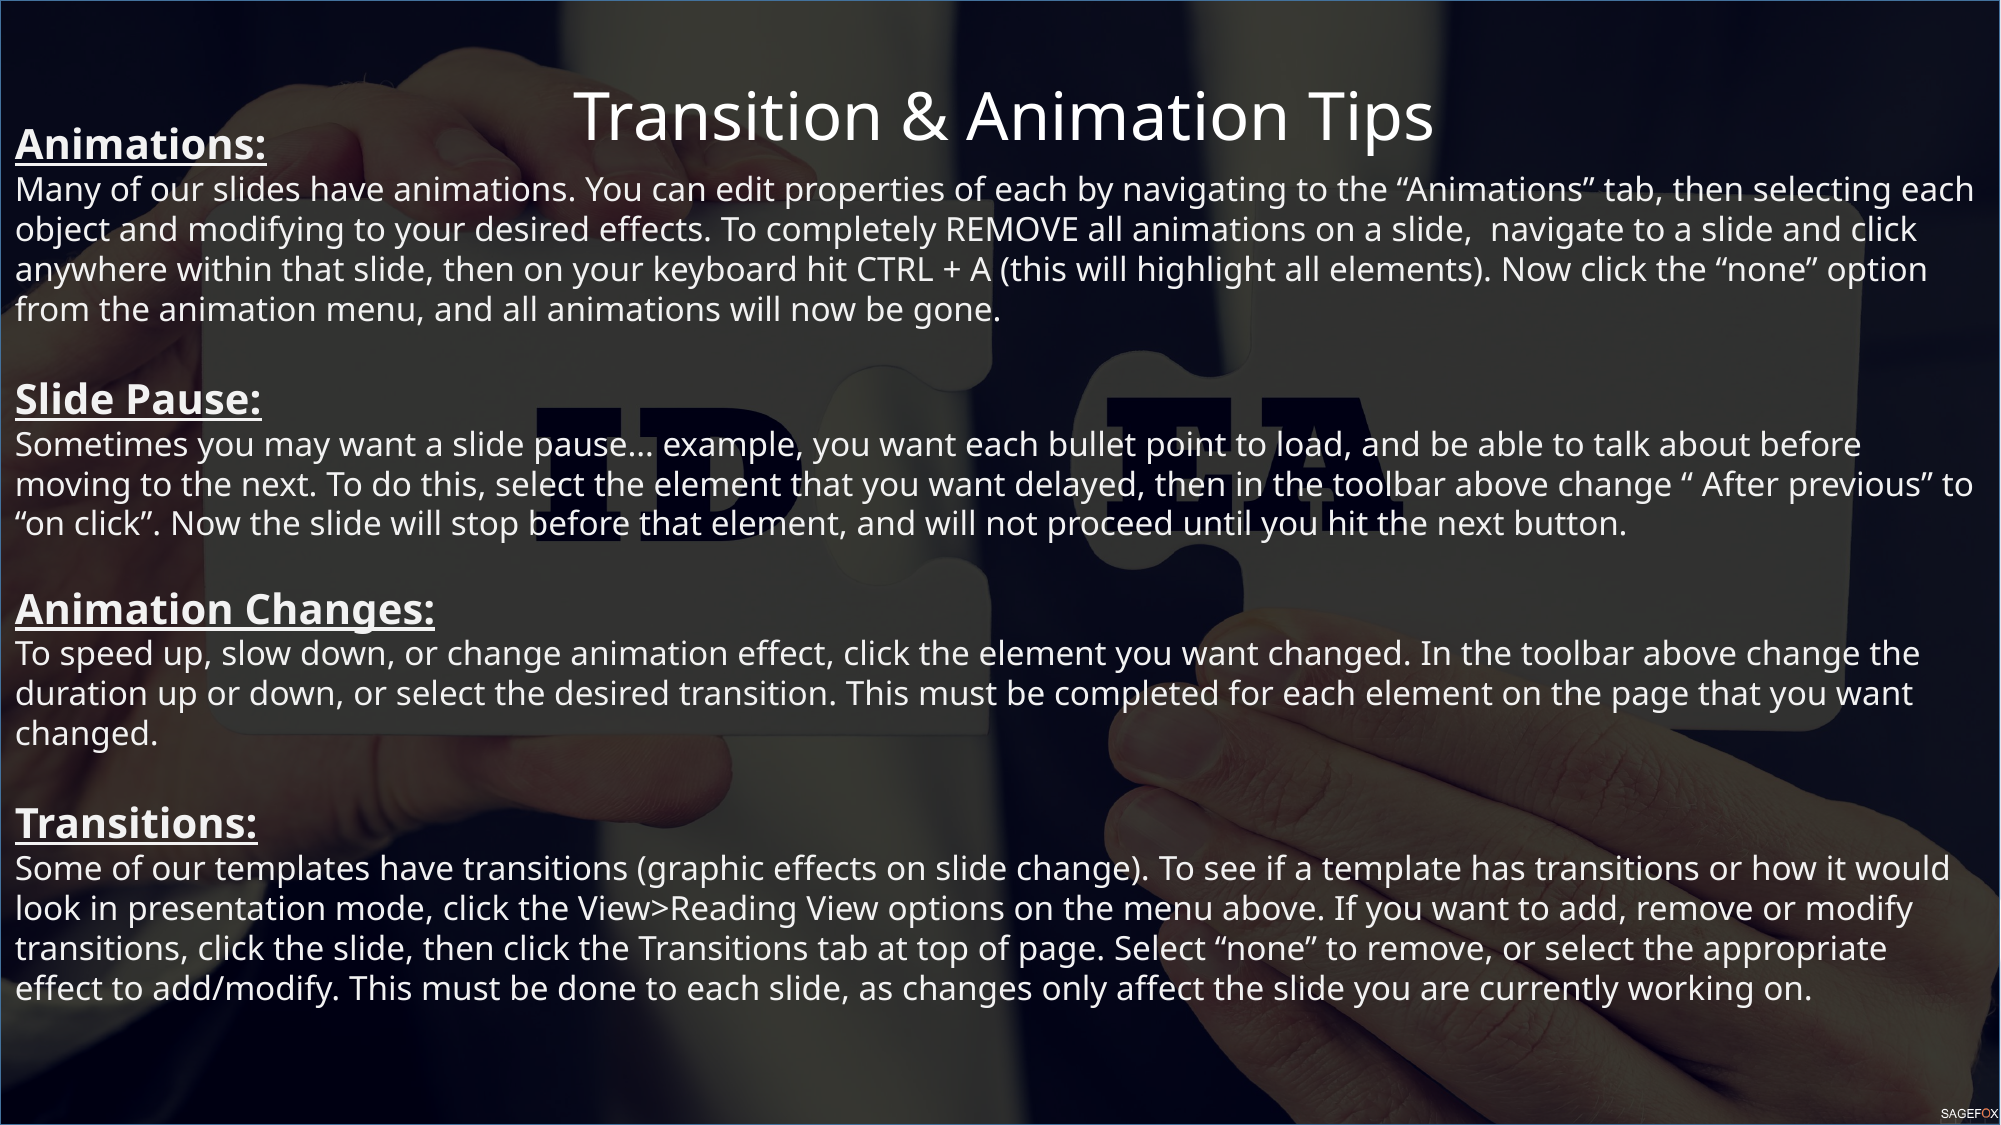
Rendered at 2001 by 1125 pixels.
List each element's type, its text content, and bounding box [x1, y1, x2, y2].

title Transition & Animation Tips [477, 59, 1532, 177]
text_box Animations: Many of our slides have animations. You can edit properties of each by navigating to the “Animations” tab, then selecting each object and modifying to your desired effects. To completely REMOVE all animations on a slide, navigate to a slide and click anywhere within that slide, then on your keyboard hit CTRL + A (this will highlight all elements). Now click the “none” option from the animation menu, and all animations will now be gone. Slide Pause: Sometimes you may want a slide pause… example, you want each bullet point to load, and be able to talk about before moving to the next. To do this, select the element that you want delayed, then in the toolbar above change “ After previous” to “on click”. Now the slide will stop before that element, and will not proceed until you hit the next button. Animation Changes: To speed up, slow down, or change animation effect, click the element you want changed. In the toolbar above change the duration up or down, or select the desired transition. This must be completed for each element on the page that you want changed. Transitions: Some of our templates have transitions (graphic effects on slide change). To see if a template has transitions or how it would look in presentation mode, click the View>Reading View options on the menu above. If you want to add, remove or modify transitions, click the slide, then click the Transitions tab at top of page. Select “none” to remove, or select the appropriate effect to add/modify. This must be done to each slide, as changes only affect the slide you are currently working on. [0, 0, 2000, 1125]
